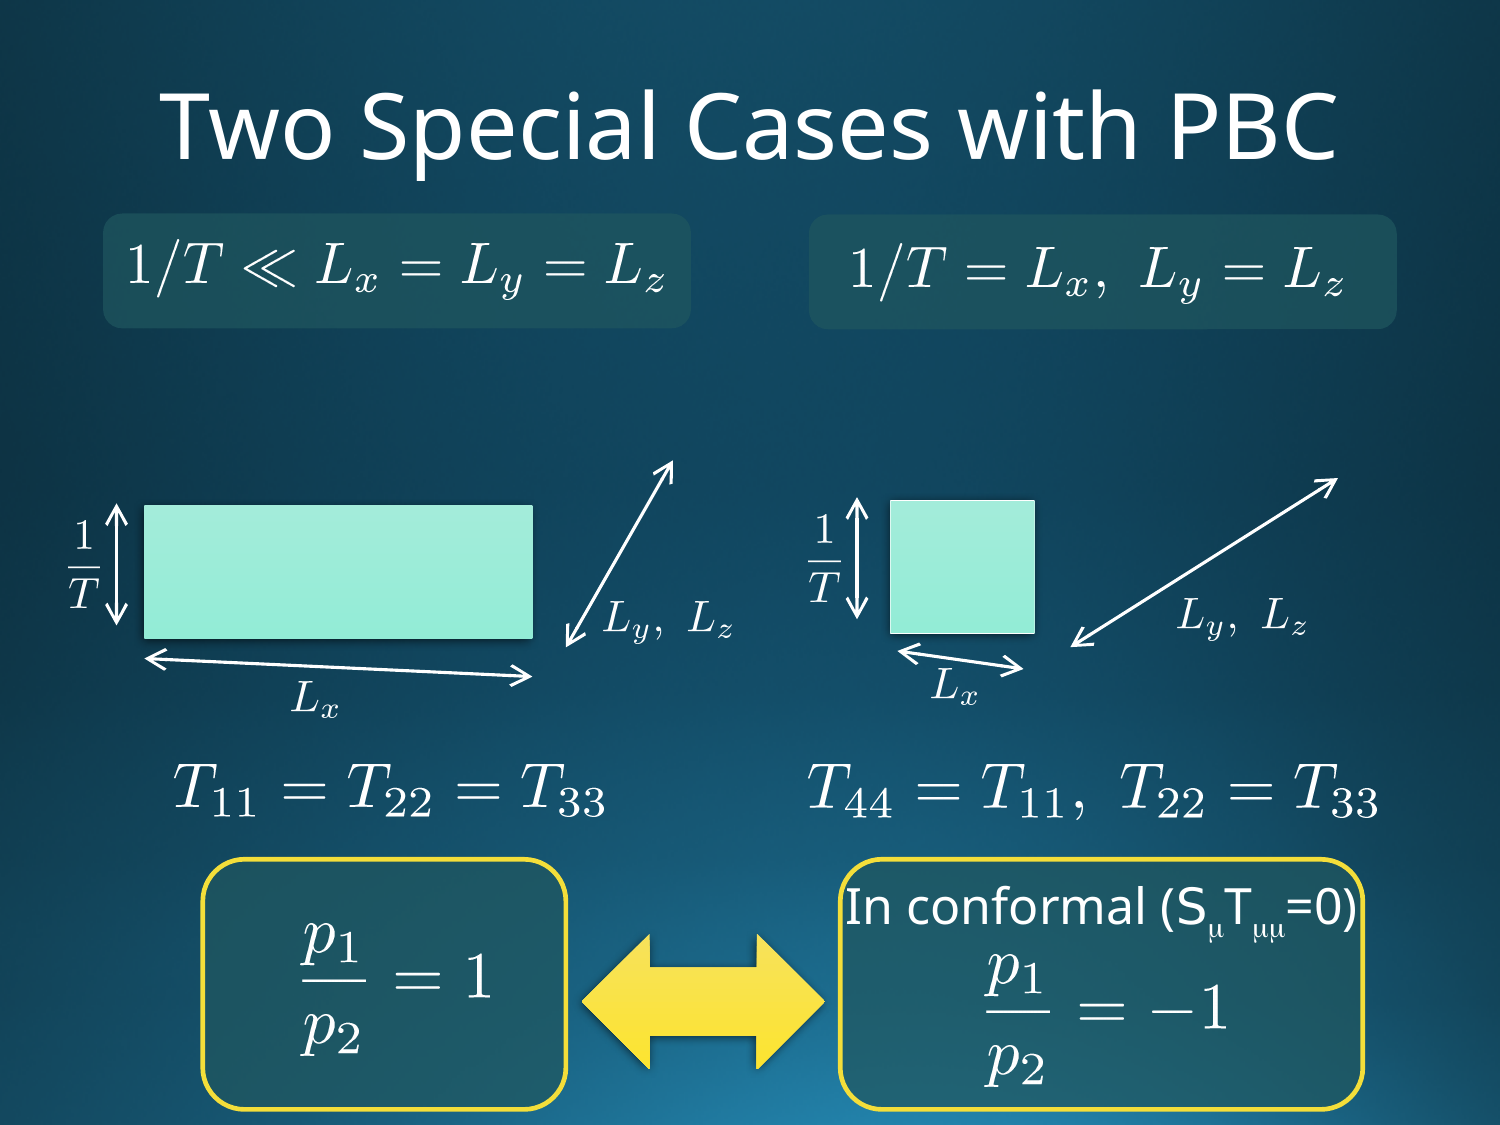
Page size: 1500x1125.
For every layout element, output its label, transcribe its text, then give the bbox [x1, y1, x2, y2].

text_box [897, 650, 1024, 670]
text_box [890, 500, 1035, 634]
text_box [856, 858, 1347, 867]
text_box [581, 933, 825, 1070]
text_box In conformal (SmTmm=0) [830, 867, 1373, 951]
text_box [144, 505, 533, 639]
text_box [144, 658, 533, 677]
title Two Special Cases with PBC [103, 21, 1397, 240]
text_box [102, 212, 692, 329]
picture [0, 0, 1500, 1125]
text_box [839, 951, 1364, 1111]
text_box [201, 858, 567, 1111]
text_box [1070, 478, 1338, 648]
text_box [808, 213, 1398, 330]
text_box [565, 460, 673, 648]
